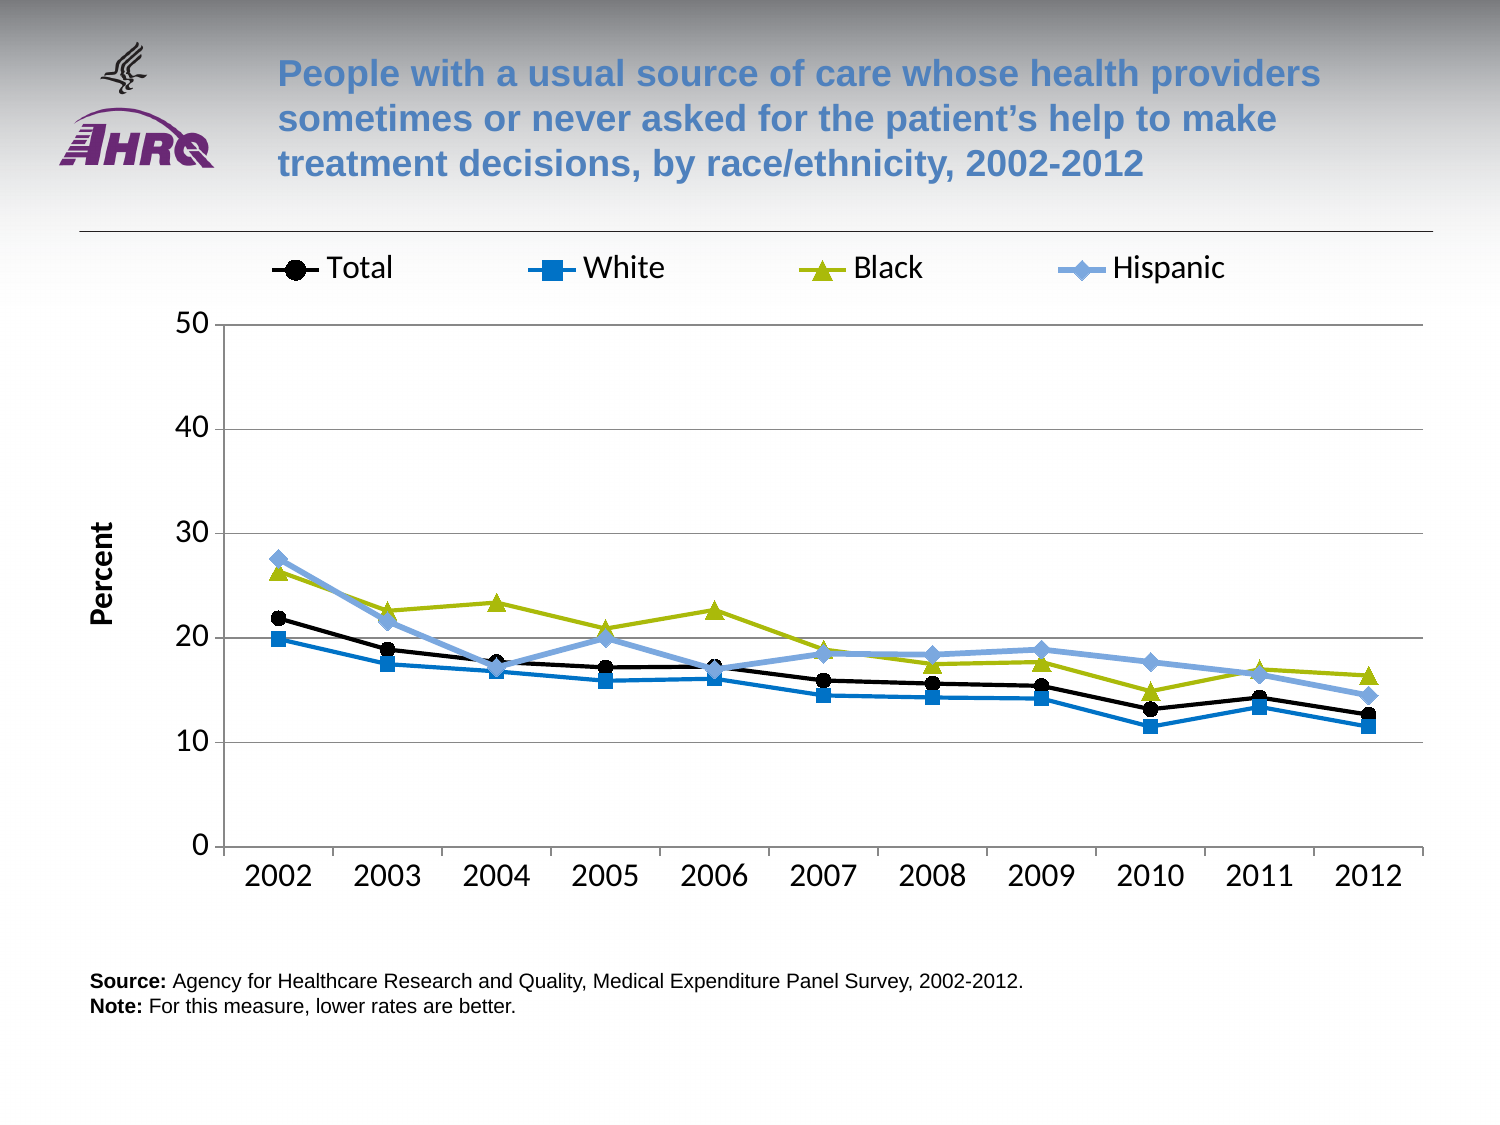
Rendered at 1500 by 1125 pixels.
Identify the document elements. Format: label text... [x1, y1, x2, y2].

text_box Source: Agency for Healthcare Research and Quality, Medical Expenditure Panel Survey, 2002-2012. Note: For this measure, lower rates are better. [74, 959, 1425, 1025]
picture [0, 0, 1500, 1125]
title People with a usual source of care whose health providers sometimes or never asked for the patient’s help to make treatment decisions, by race/ethnicity, 2002-2012 [262, 45, 1425, 188]
chart [74, 239, 1426, 916]
